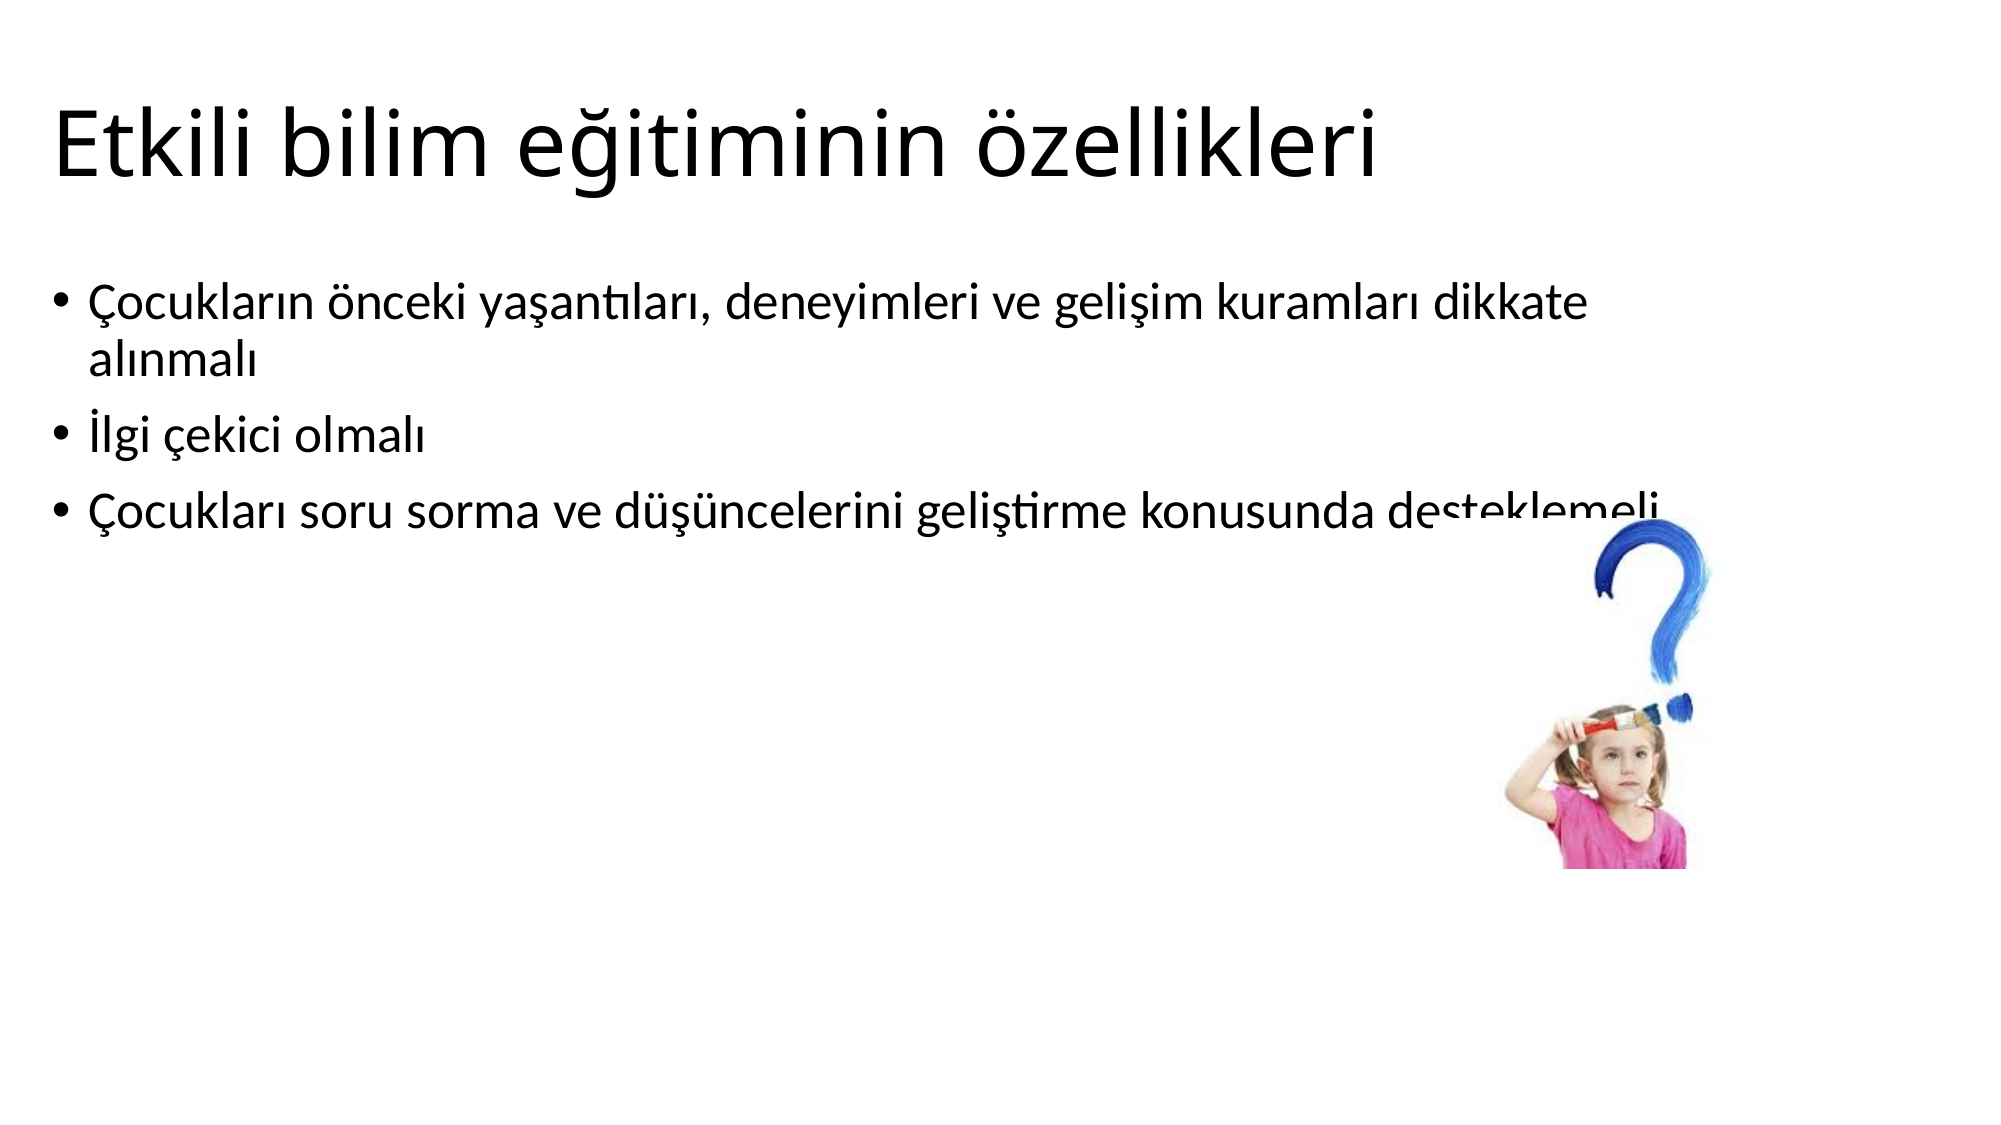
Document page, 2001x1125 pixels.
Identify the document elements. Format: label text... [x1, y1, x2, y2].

list Çocukların önceki yaşantıları, deneyimleri ve gelişim kuramları dikkate alınmalı İlgi çekici olmalı Çocukları soru sorma ve düşüncelerini geliştirme konusunda desteklemeli [36, 266, 1743, 583]
title Etkili bilim eğitiminin özellikleri [36, 52, 1743, 242]
picture [1433, 518, 1784, 869]
